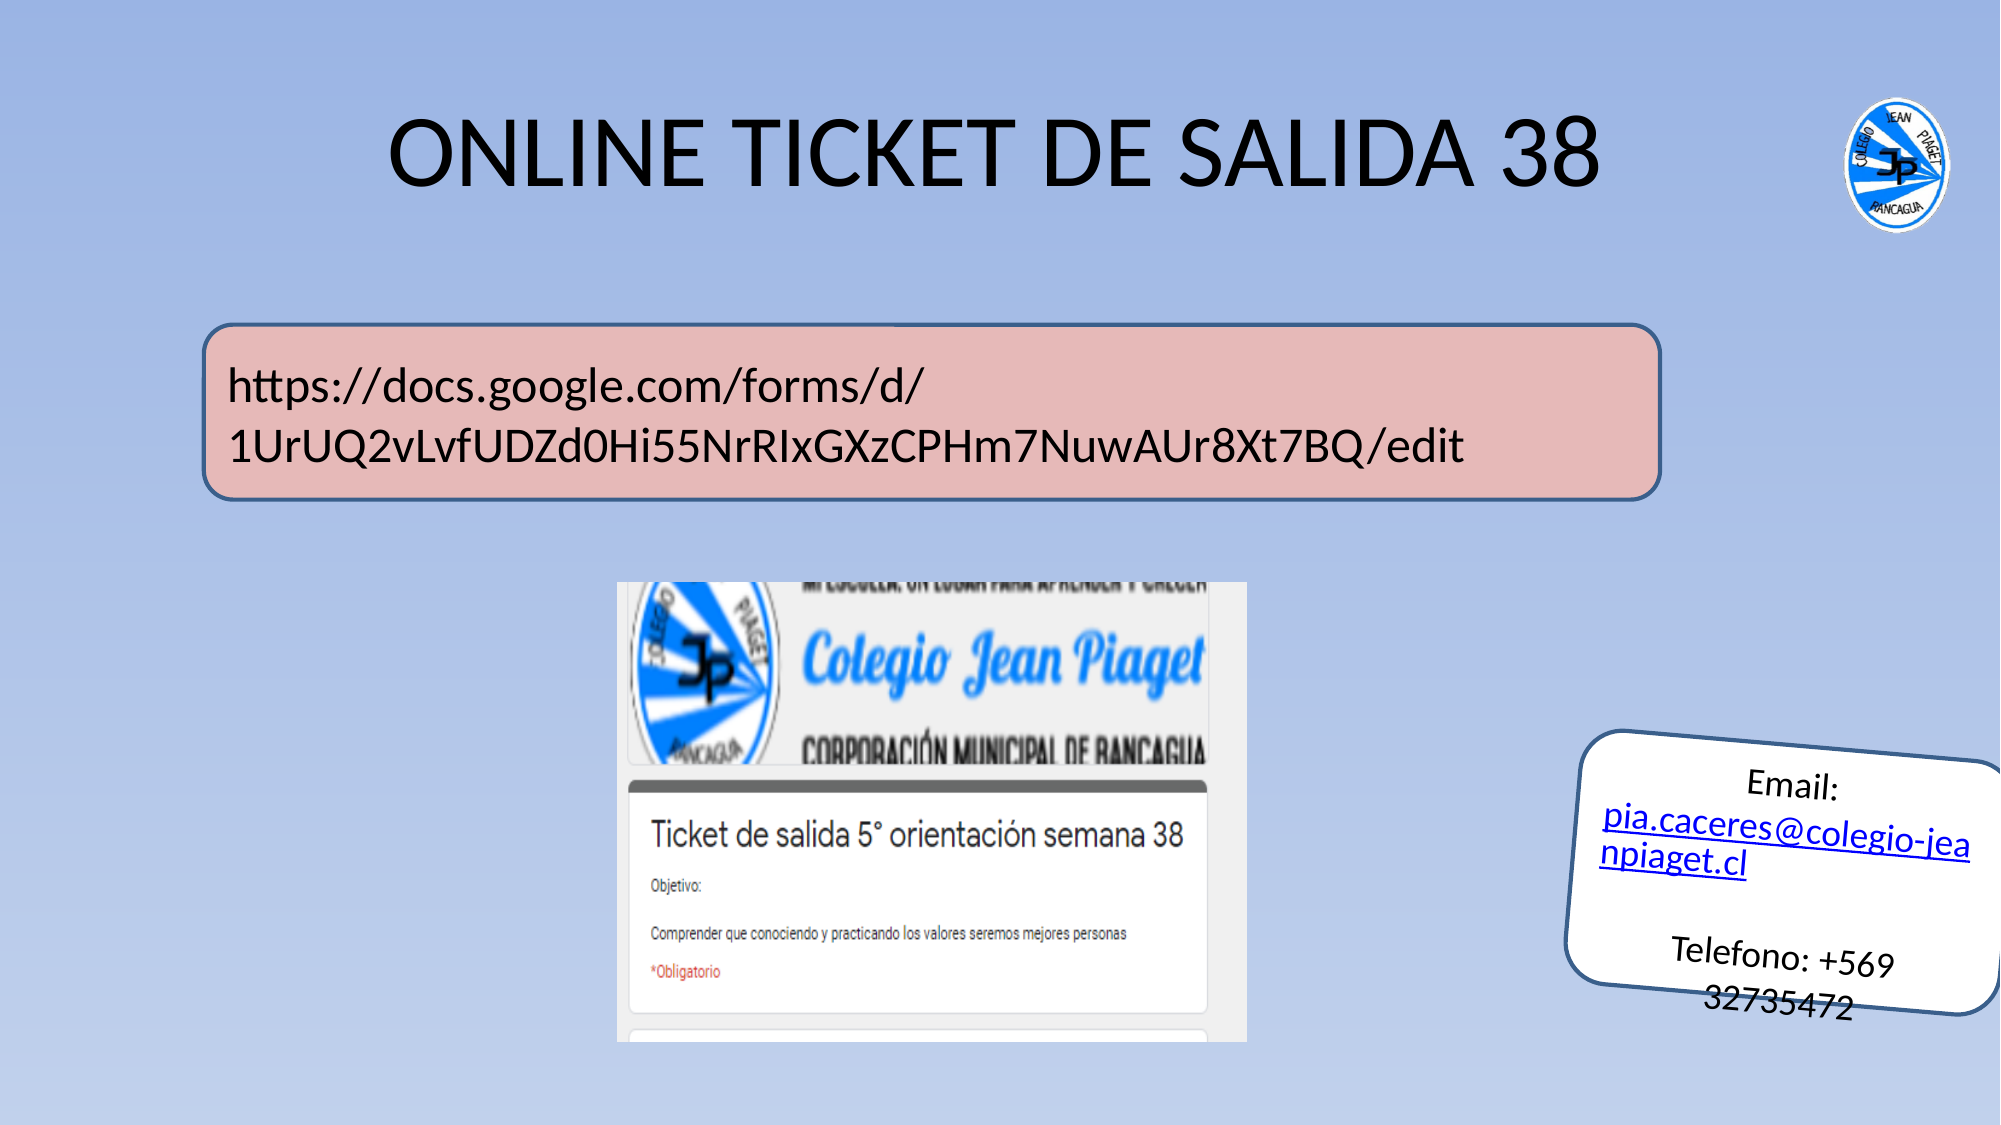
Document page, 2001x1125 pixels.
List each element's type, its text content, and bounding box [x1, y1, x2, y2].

title ONLINE TICKET DE SALIDA 38 [92, 73, 1899, 292]
picture [616, 582, 1248, 1042]
text_box https://docs.google.com/forms/d/1UrUQ2vLvfUDZd0Hi55NrRIxGXzCPHm7NuwAUr8Xt7BQ/edit [201, 322, 1663, 502]
text_box Email: pia.caceres@colegio-jeanpiaget.cl Telefono: +569 32735472 [1563, 728, 2000, 1017]
picture [1817, 94, 1981, 236]
